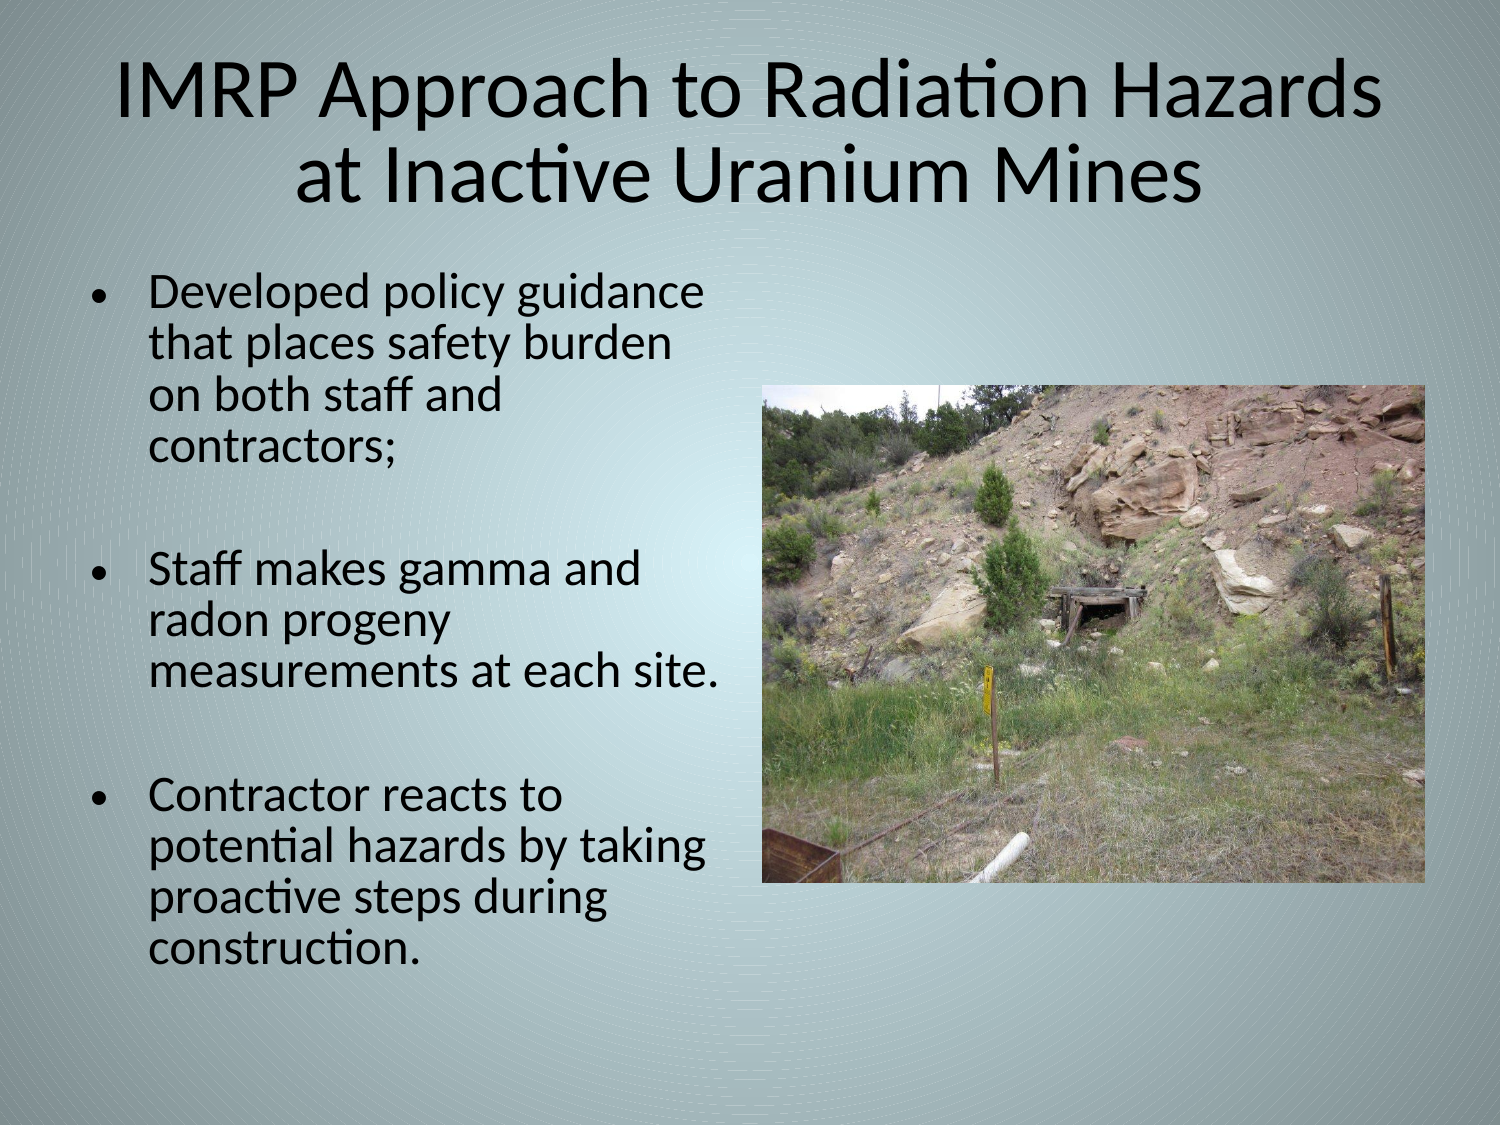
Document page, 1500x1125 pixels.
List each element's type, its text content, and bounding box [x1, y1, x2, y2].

list Developed policy guidance that places safety burden on both staff and contractors; Staff makes gamma and radon progeny measurements at each site. Contractor reacts to potential hazards by taking proactive steps during construction. [75, 262, 738, 1005]
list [762, 384, 1426, 883]
title IMRP Approach to Radiation Hazards at Inactive Uranium Mines [75, 45, 1425, 233]
